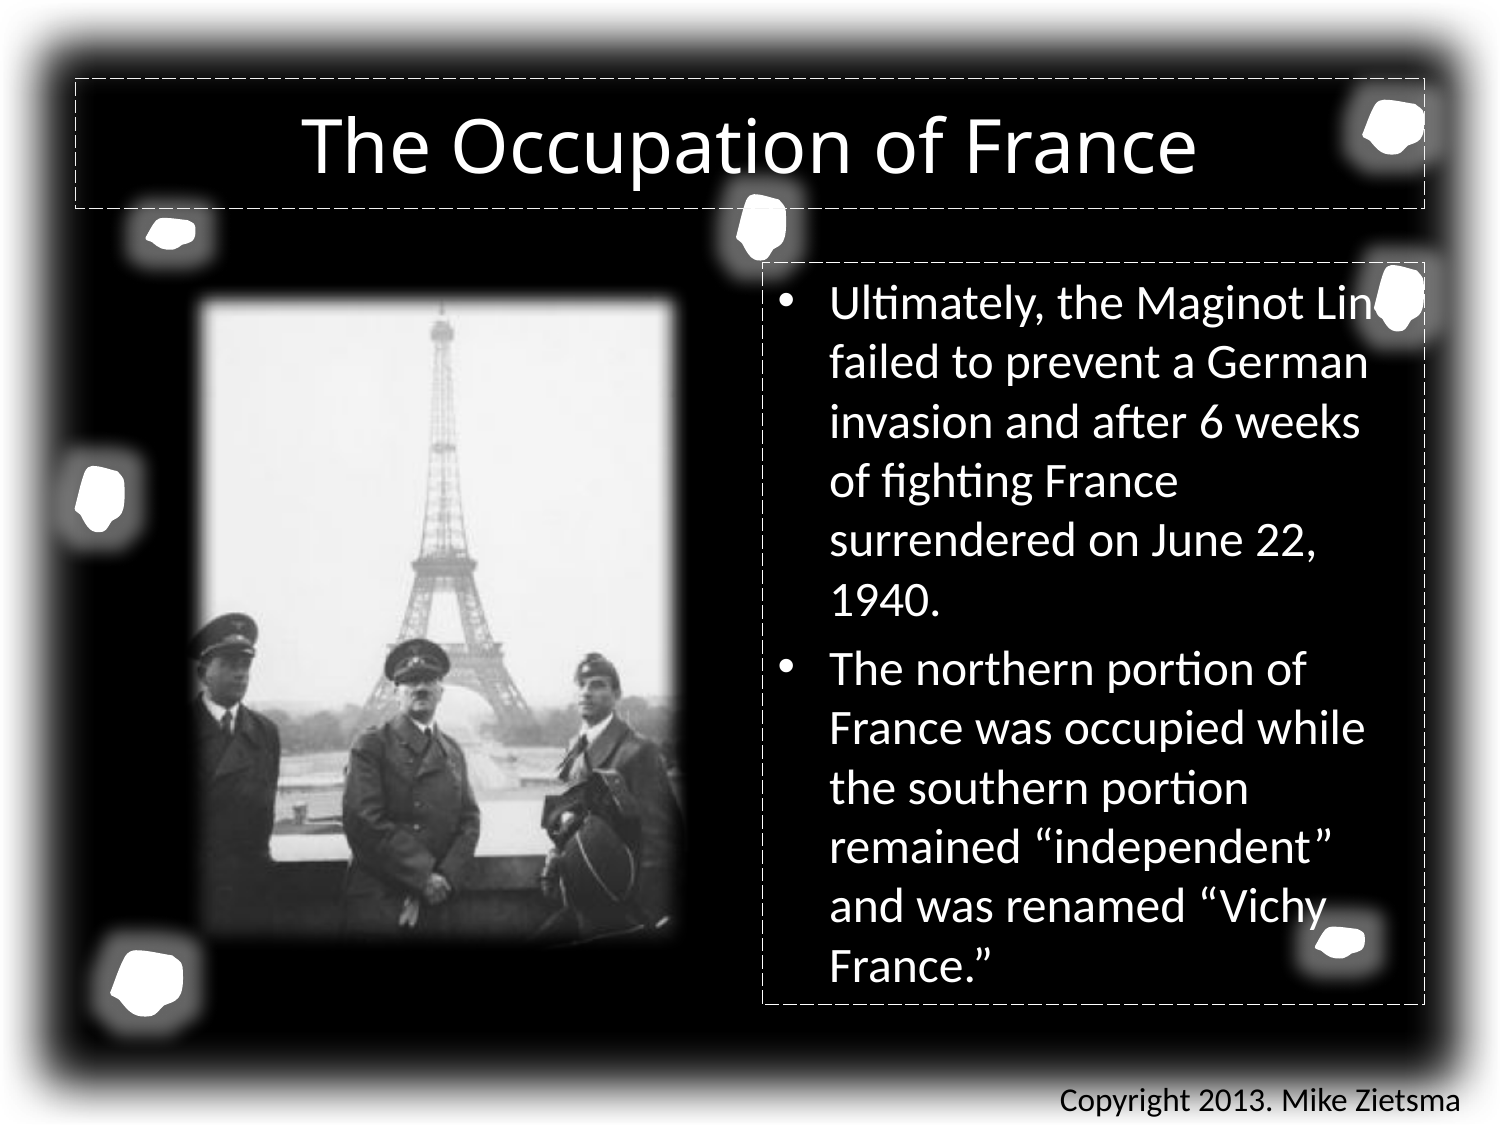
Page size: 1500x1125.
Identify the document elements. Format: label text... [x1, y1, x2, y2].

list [182, 282, 692, 953]
list Ultimately, the Maginot Line failed to prevent a German invasion and after 6 weeks of fighting France surrendered on June 22, 1940. The northern portion of France was occupied while the southern portion remained “independent” and was renamed “Vichy France.” [762, 262, 1425, 1005]
title The Occupation of France [75, 78, 1425, 209]
